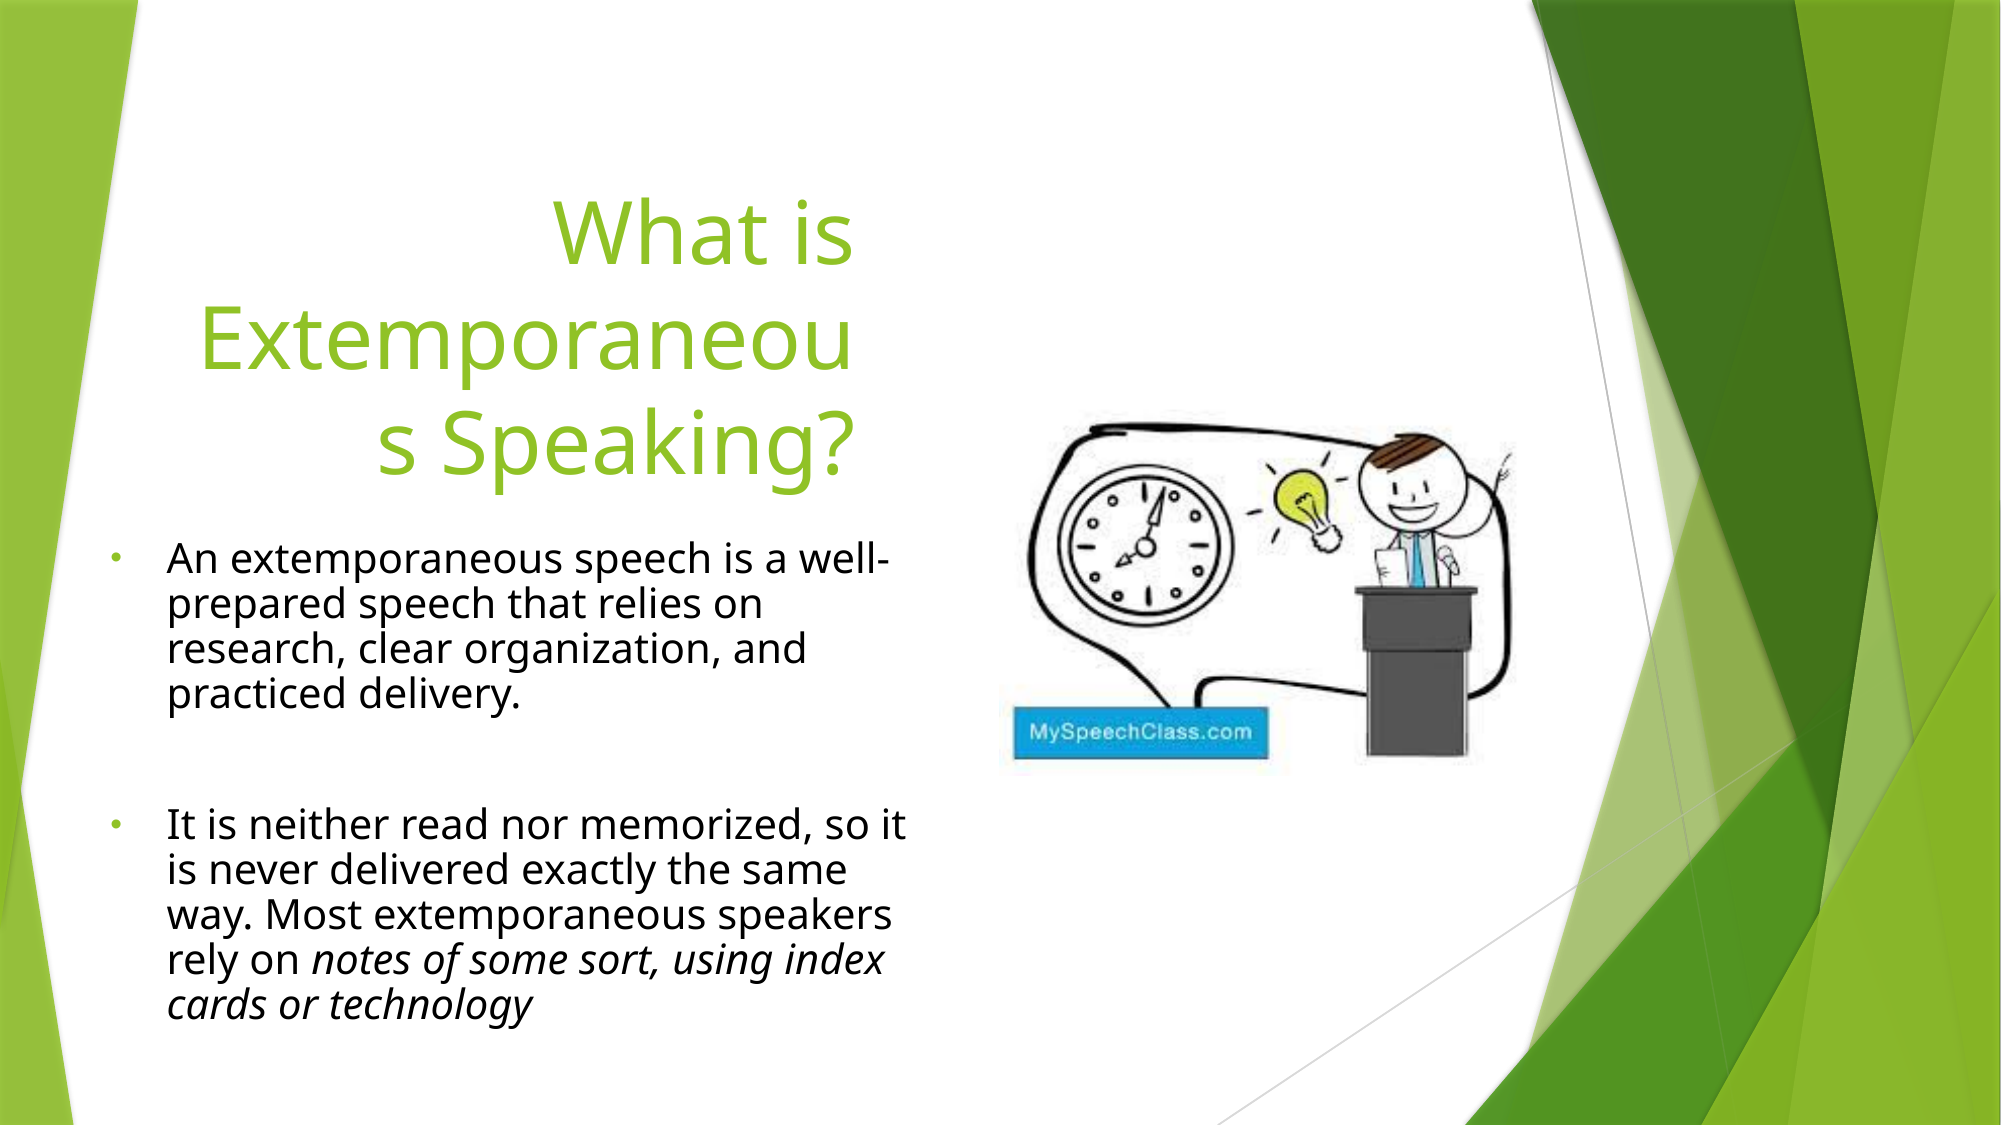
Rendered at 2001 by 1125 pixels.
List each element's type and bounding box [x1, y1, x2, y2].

picture [999, 393, 1539, 776]
text_box [0, 0, 2000, 1125]
